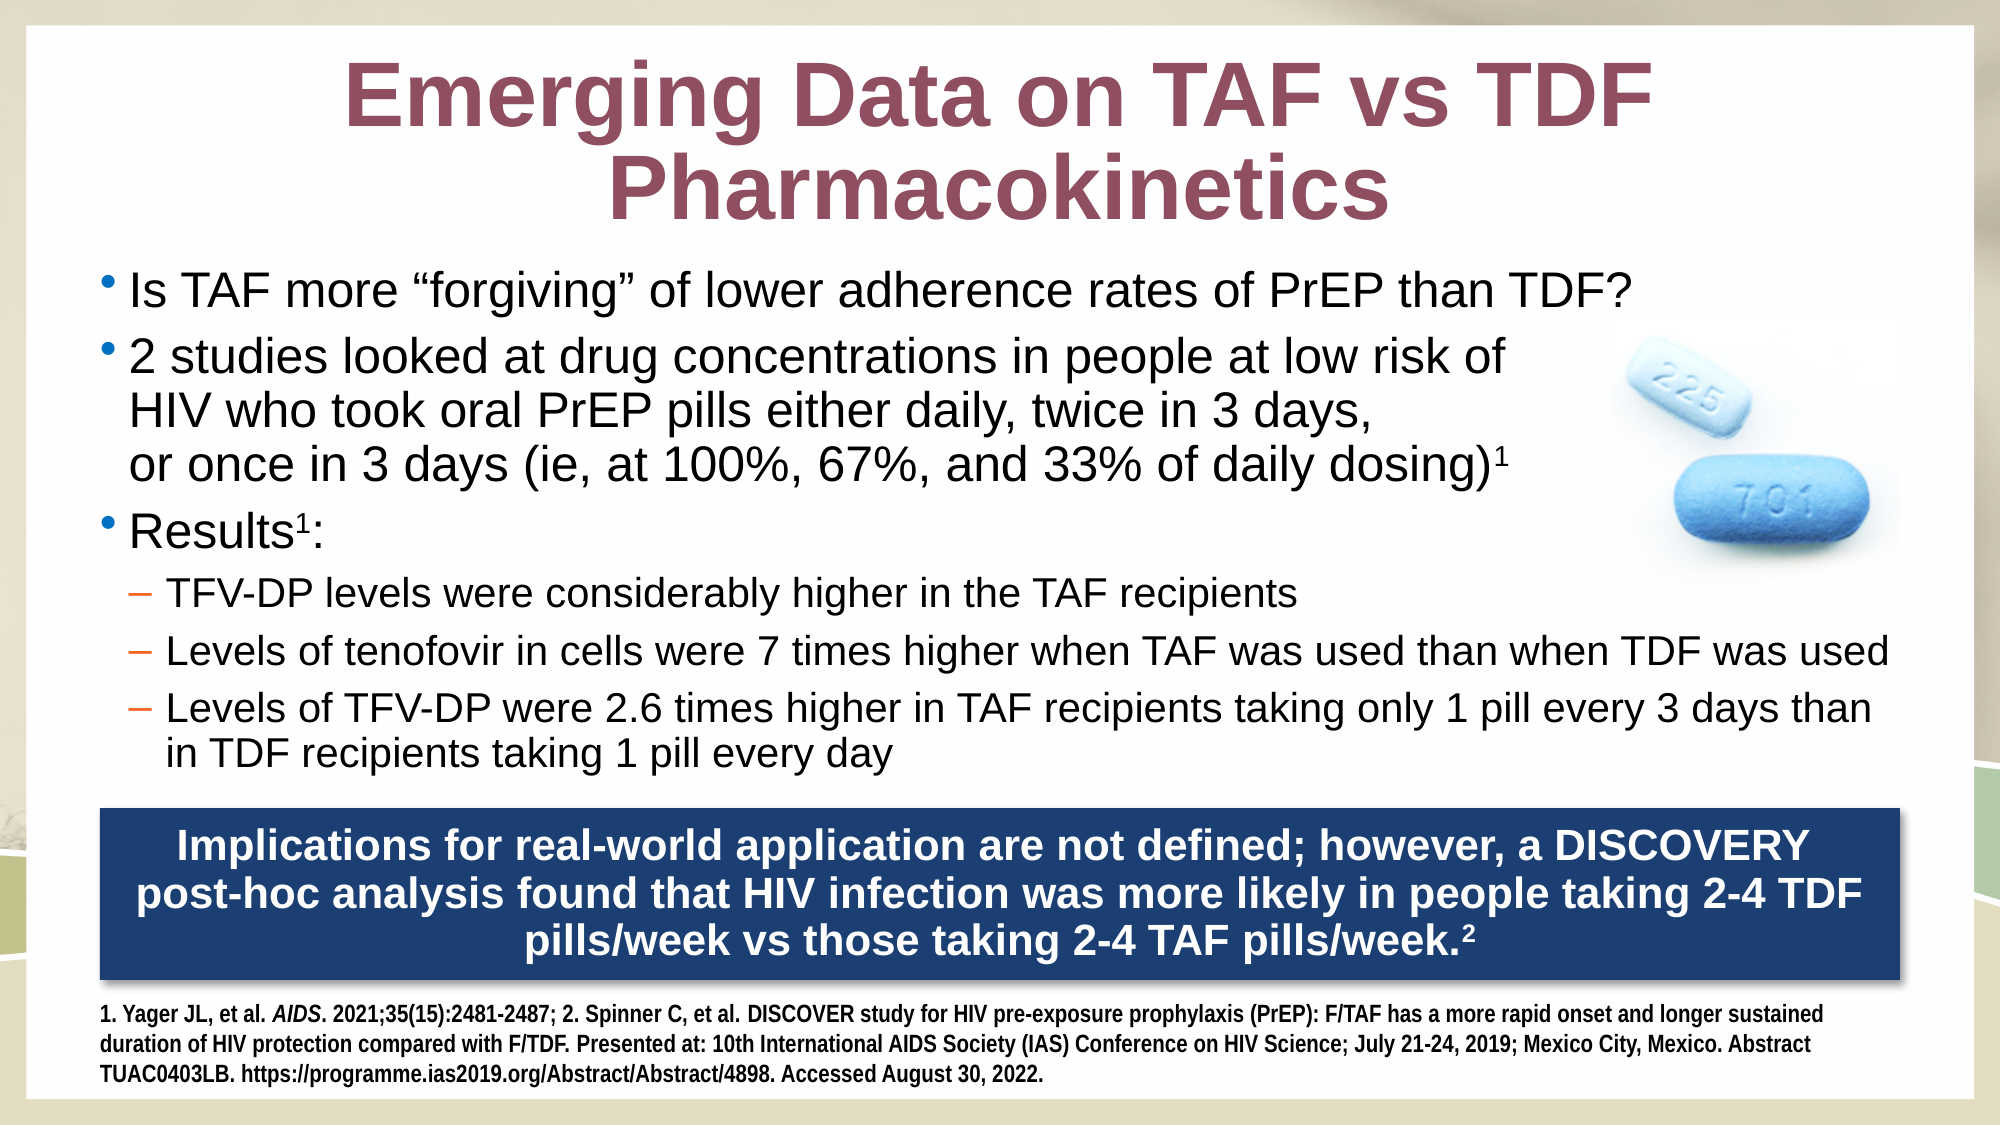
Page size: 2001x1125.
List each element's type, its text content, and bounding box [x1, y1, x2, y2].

picture [0, 0, 2000, 1125]
footer 1. Yager JL, et al. AIDS. 2021;35(15):2481-2487; 2. Spinner C, et al. DISCOVER study for HIV pre-exposure prophylaxis (PrEP): F/TAF has a more rapid onset and longer sustained duration of HIV protection compared with F/TDF. Presented at: 10th International AIDS Society (IAS) Conference on HIV Science; July 21-24, 2019; Mexico City, Mexico. Abstract TUAC0403LB. https://programme.ias2019.org/Abstract/Abstract/4898. Accessed August 30, 2022. [99, 996, 1900, 1088]
title Emerging Data on TAF vs TDF Pharmacokinetics [99, 43, 1900, 248]
list Is TAF more “forgiving” of lower adherence rates of PrEP than TDF? 2 studies looked at drug concentrations in people at low risk of HIV who took oral PrEP pills either daily, twice in 3 days, or once in 3 days (ie, at 100%, 67%, and 33% of daily dosing)1 Results1: TFV-DP levels were considerably higher in the TAF recipients Levels of tenofovir in cells were 7 times higher when TAF was used than when TDF was used Levels of TFV-DP were 2.6 times higher in TAF recipients taking only 1 pill every 3 days than in TDF recipients taking 1 pill every day [99, 264, 1900, 797]
text_box Implications for real-world application are not defined; however, a DISCOVERY post-hoc analysis found that HIV infection was more likely in people taking 2-4 TDF pills/week vs those taking 2-4 TAF pills/week.2 [98, 807, 1901, 981]
